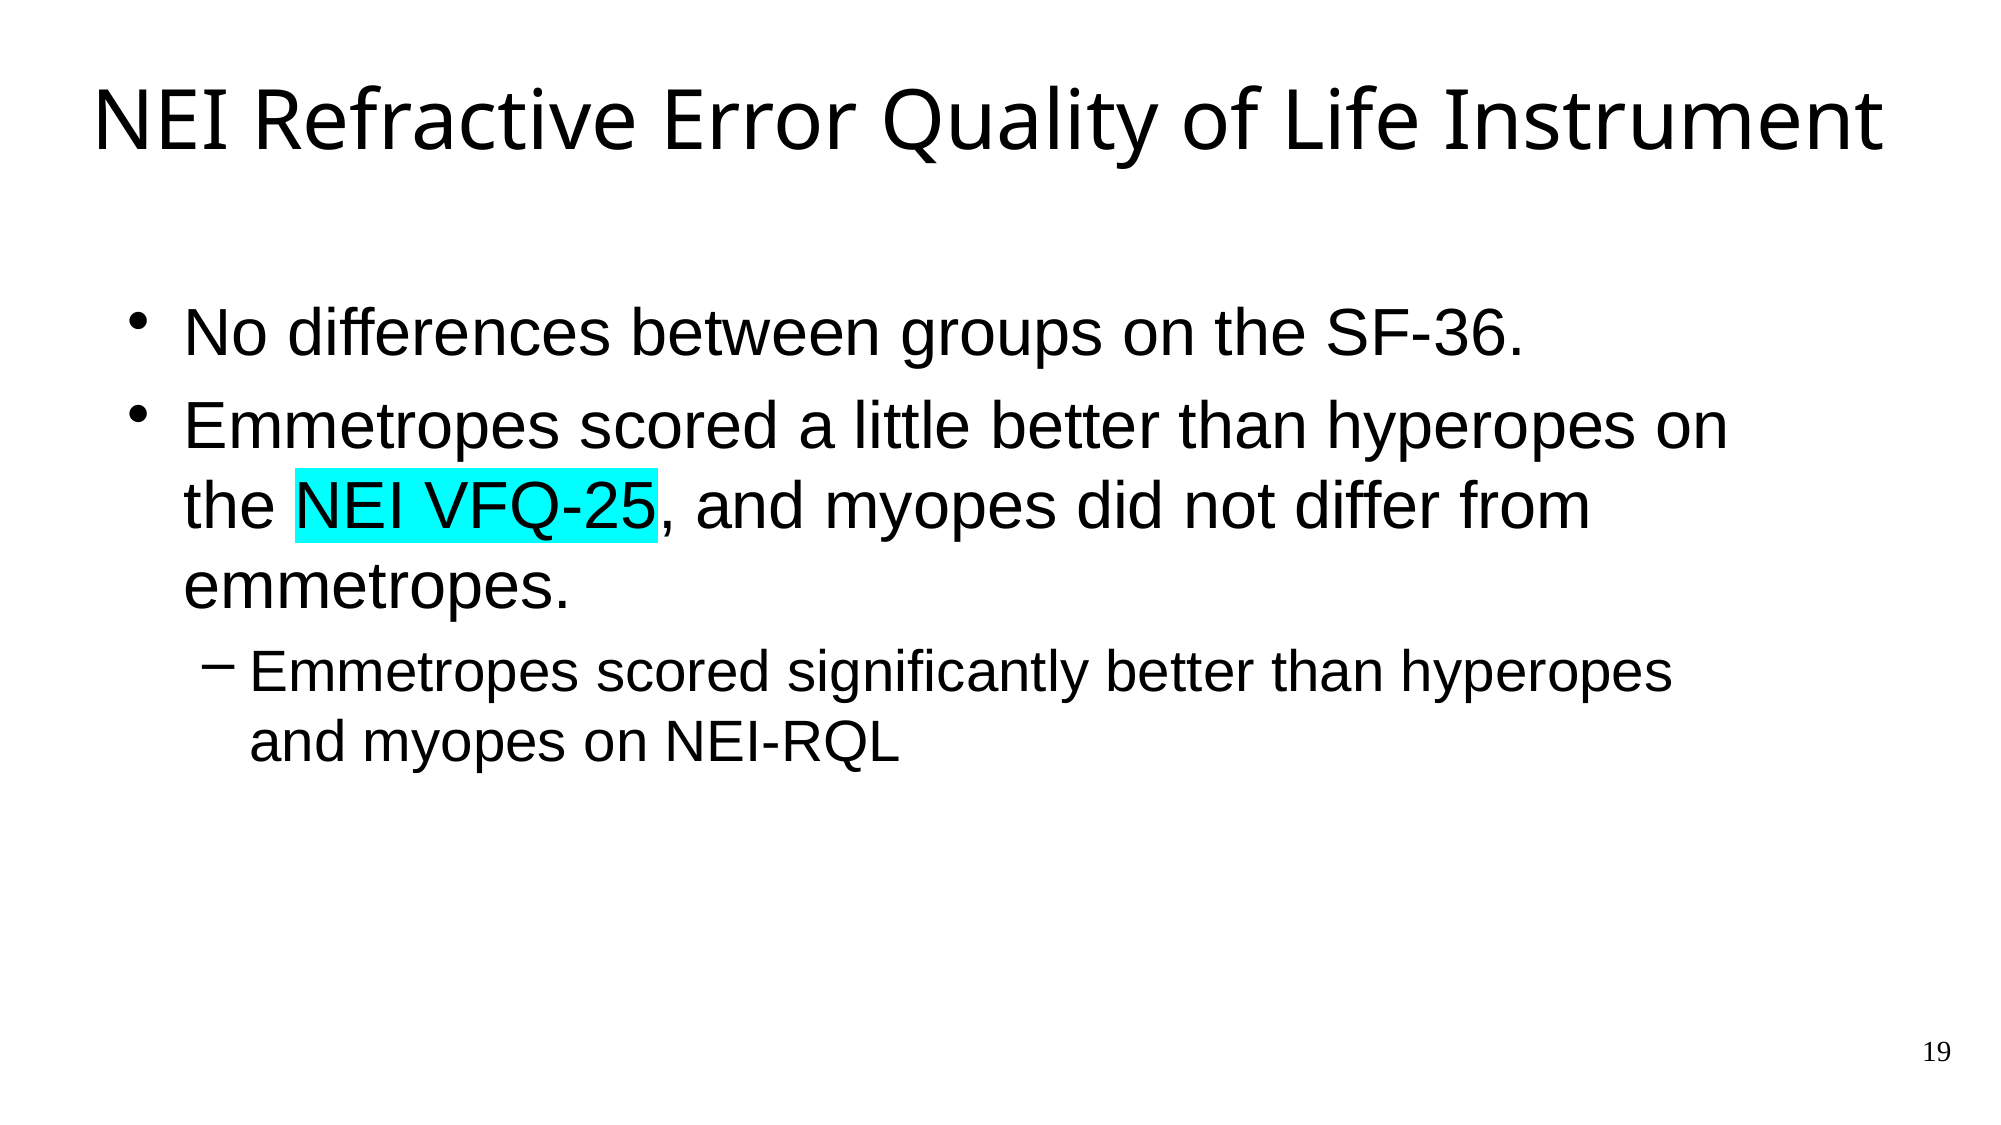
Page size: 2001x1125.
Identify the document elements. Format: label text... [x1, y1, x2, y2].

title NEI Refractive Error Quality of Life Instrument [12, 22, 1988, 211]
slide_number 19 [1612, 1024, 1967, 1103]
list No differences between groups on the SF-36. Emmetropes scored a little better than hyperopes on the NEI VFQ-25, and myopes did not differ from emmetropes. Emmetropes scored significantly better than hyperopes and myopes on NEI-RQL [112, 280, 1757, 1024]
